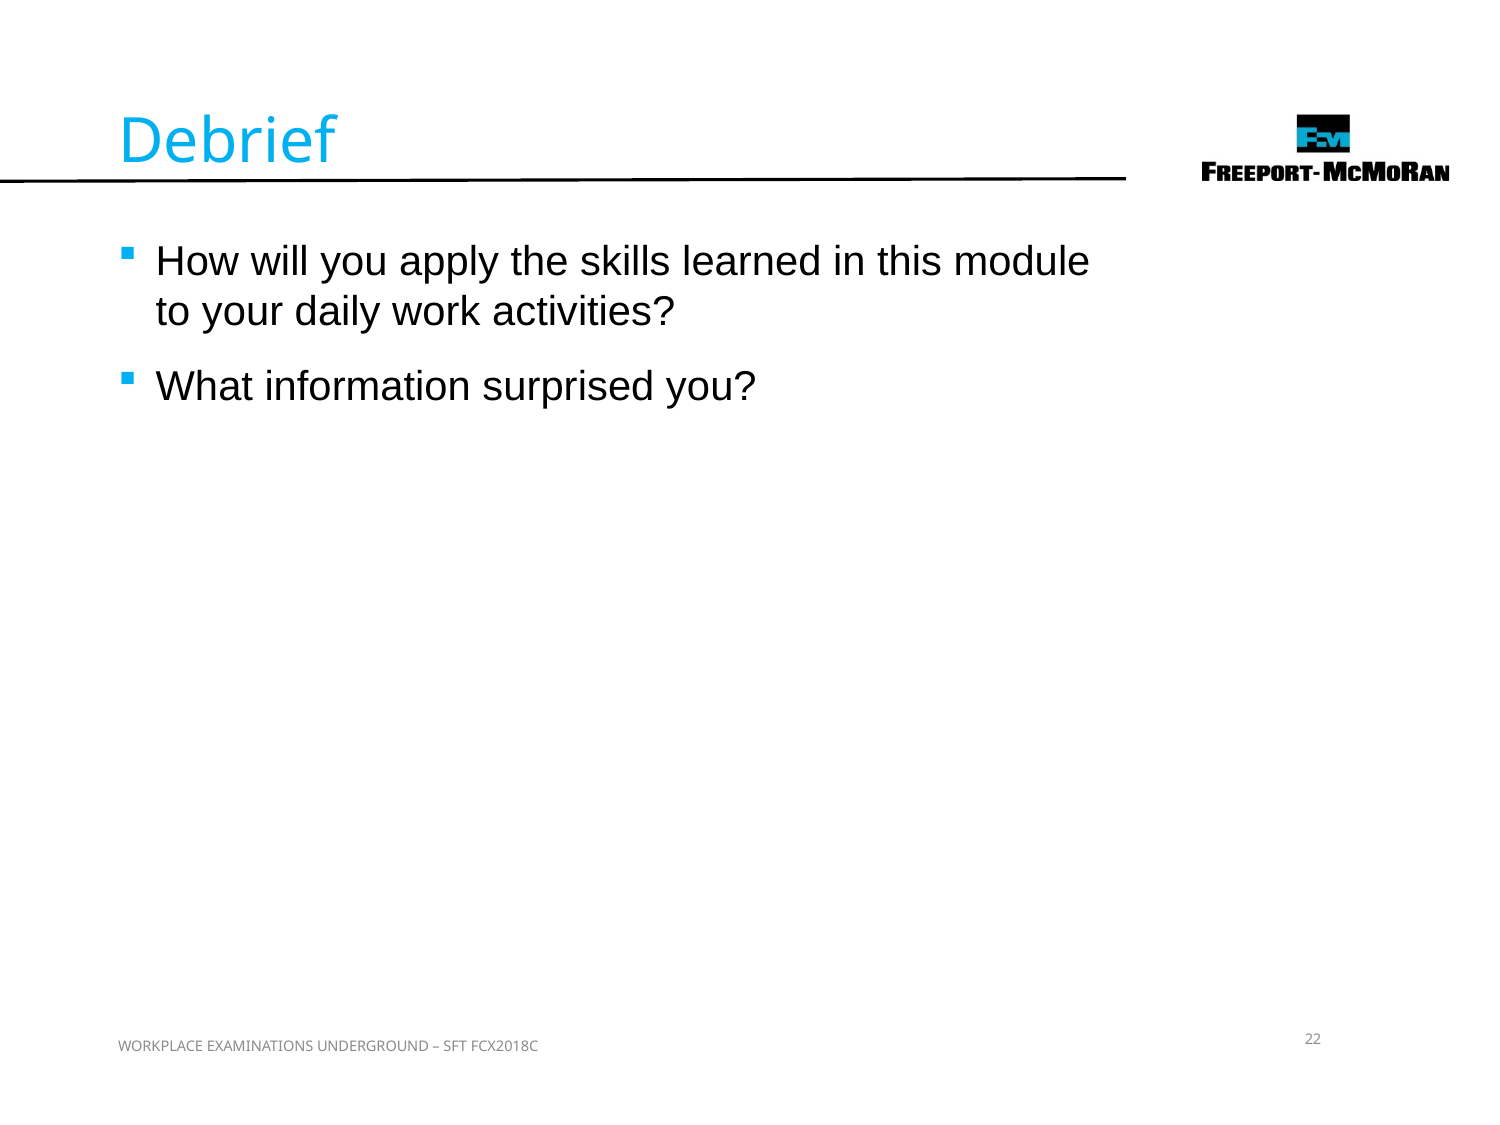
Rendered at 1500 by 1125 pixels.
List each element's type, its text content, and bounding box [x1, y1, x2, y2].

list Debrief [103, 100, 1127, 227]
picture [1202, 113, 1450, 181]
slide_number 22 [1126, 1010, 1500, 1070]
footer WORKPLACE EXAMINATIONS UNDERGROUND – SFT FCX2018C [103, 1015, 1004, 1076]
list How will you apply the skills learned in this module to your daily work activities? What information surprised you? [103, 227, 1127, 995]
